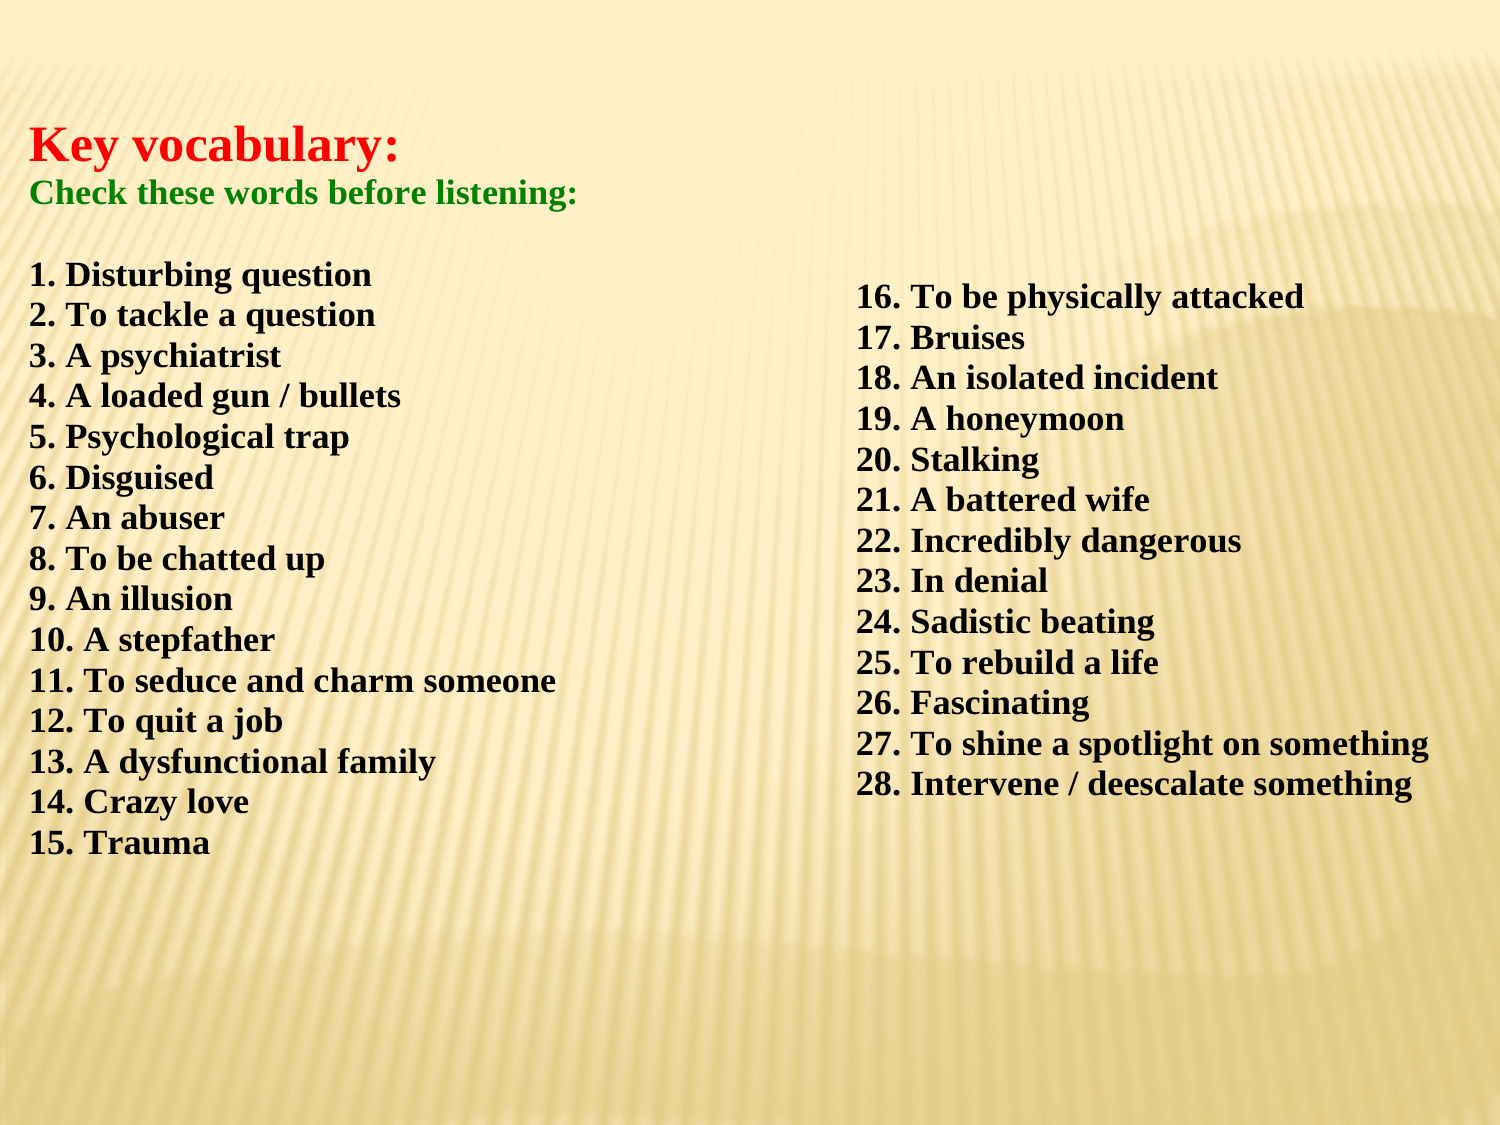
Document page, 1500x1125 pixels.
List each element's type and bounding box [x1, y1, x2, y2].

picture [28, 113, 1500, 1125]
